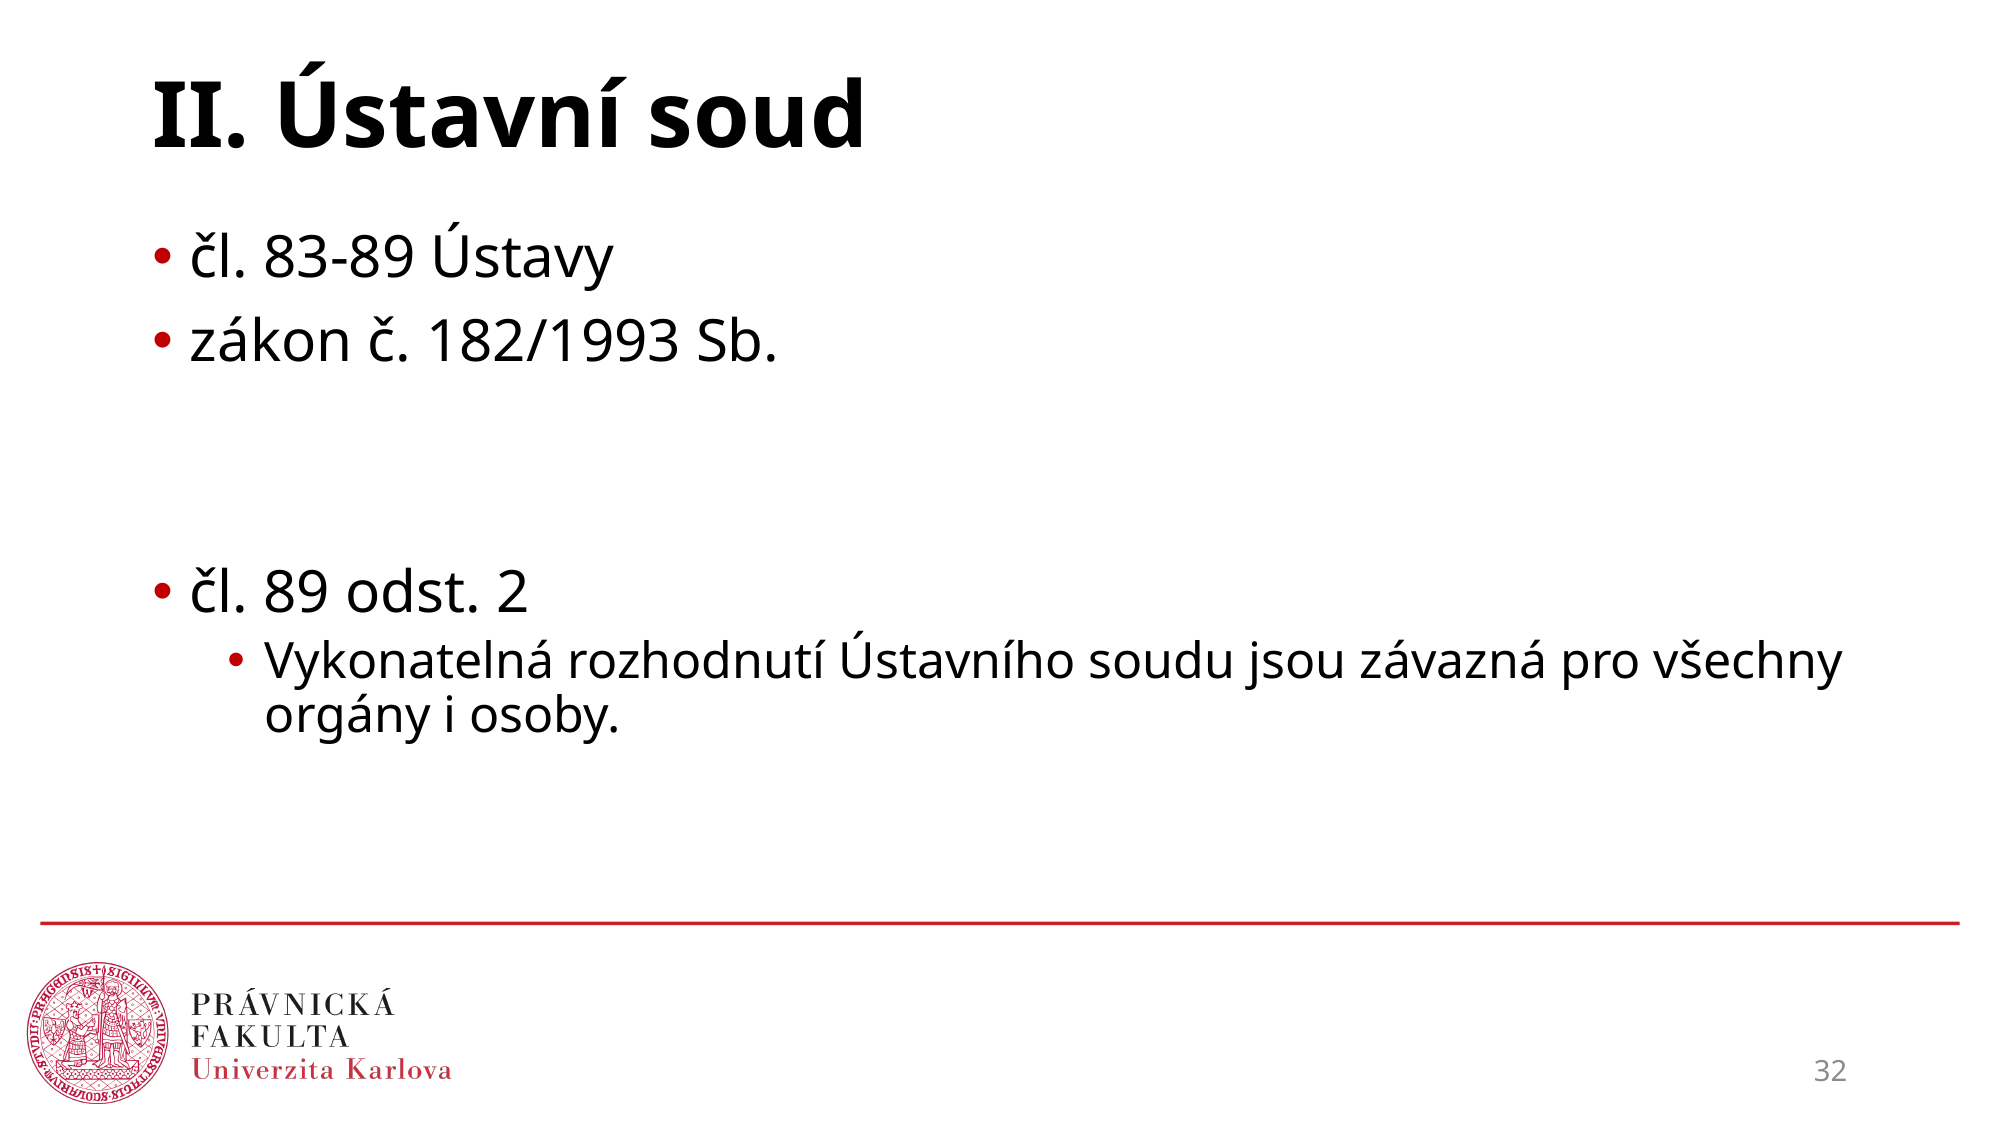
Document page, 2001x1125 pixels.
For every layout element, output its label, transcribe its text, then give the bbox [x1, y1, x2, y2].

list čl. 83-89 Ústavy zákon č. 182/1993 Sb. čl. 89 odst. 2 Vykonatelná rozhodnutí Ústavního soudu jsou závazná pro všechny orgány i osoby. [137, 220, 1863, 905]
slide_number 32 [1412, 1042, 1863, 1103]
picture [26, 962, 452, 1104]
title II. Ústavní soud [137, 2, 1863, 220]
